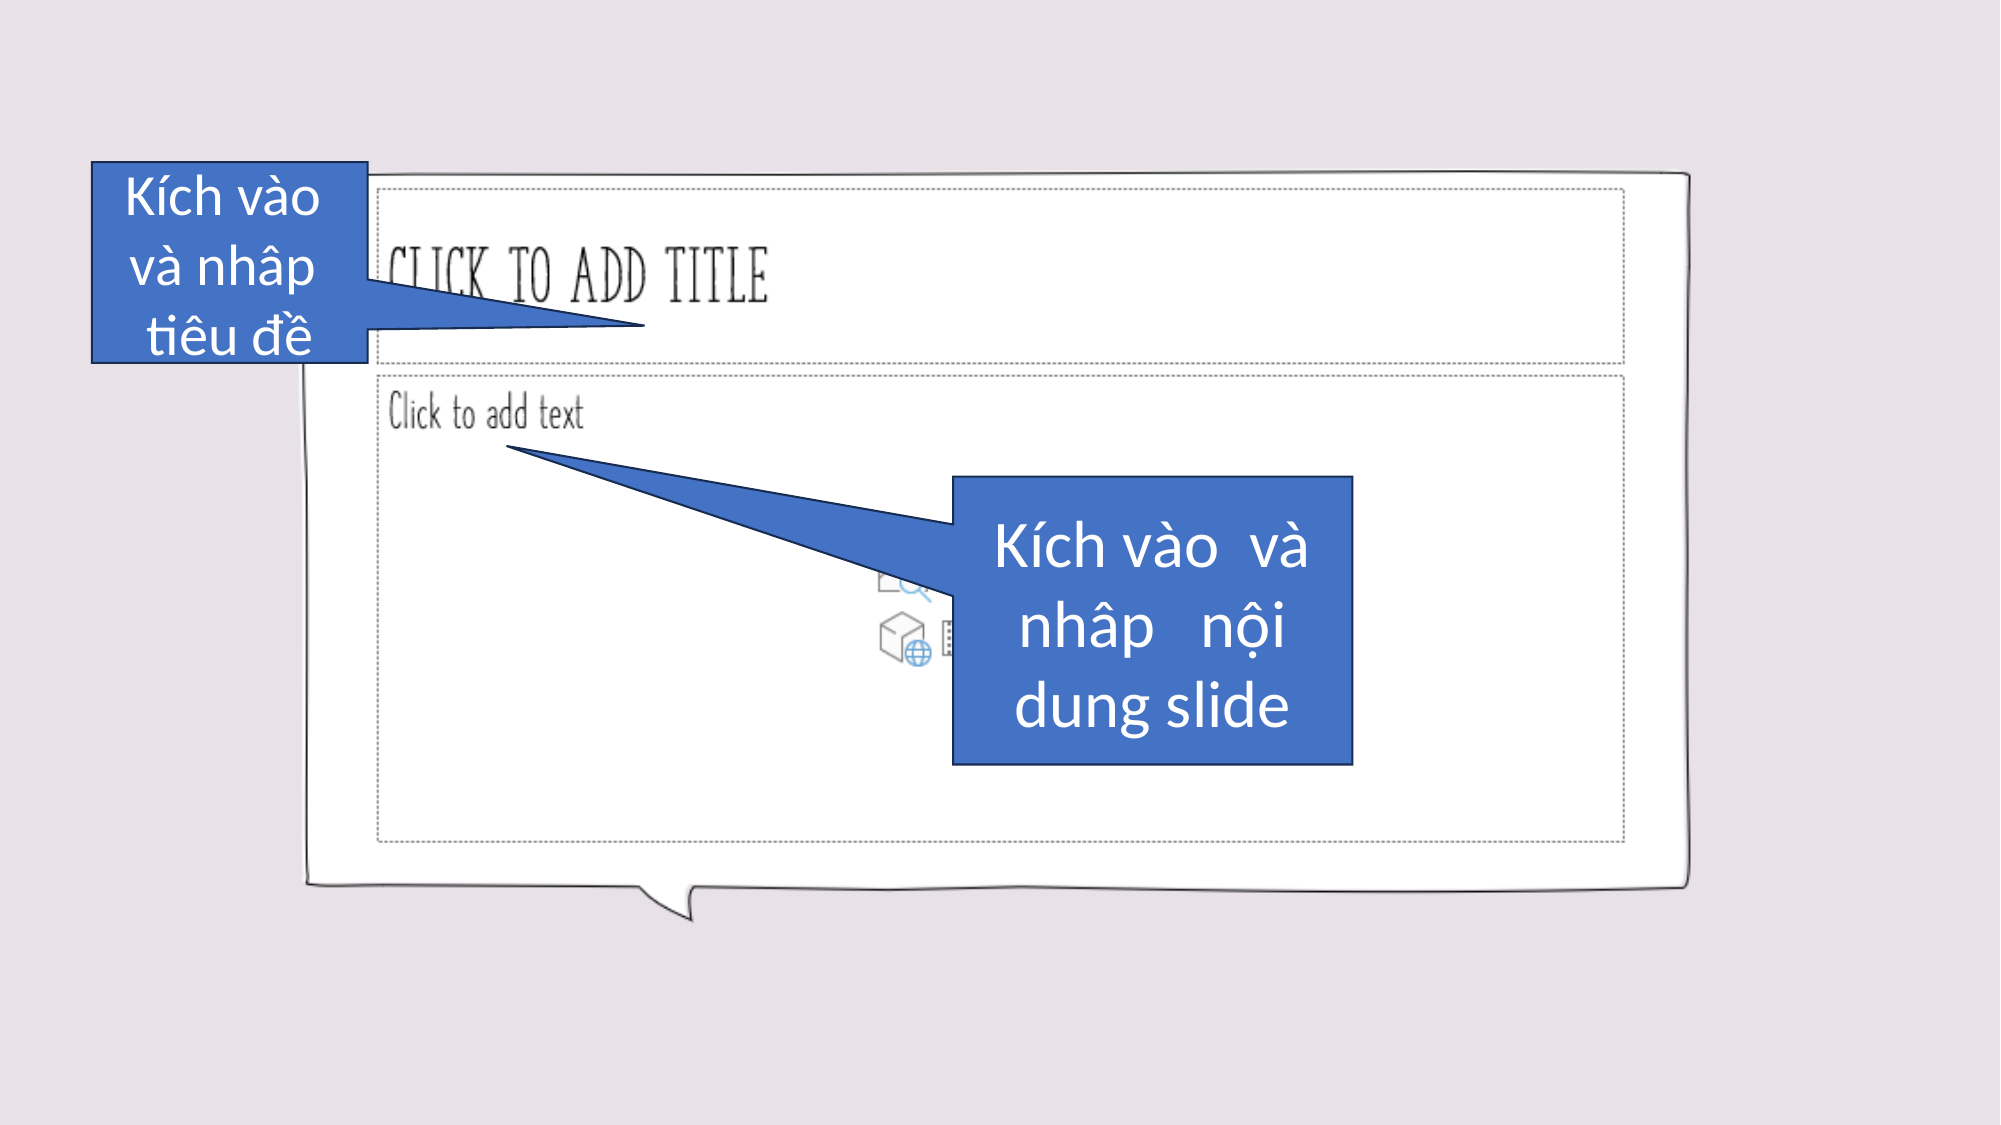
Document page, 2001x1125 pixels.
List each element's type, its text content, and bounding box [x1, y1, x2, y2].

text_box Kích vào và nhâp tiêu đề [91, 162, 290, 363]
picture [290, 162, 1712, 932]
